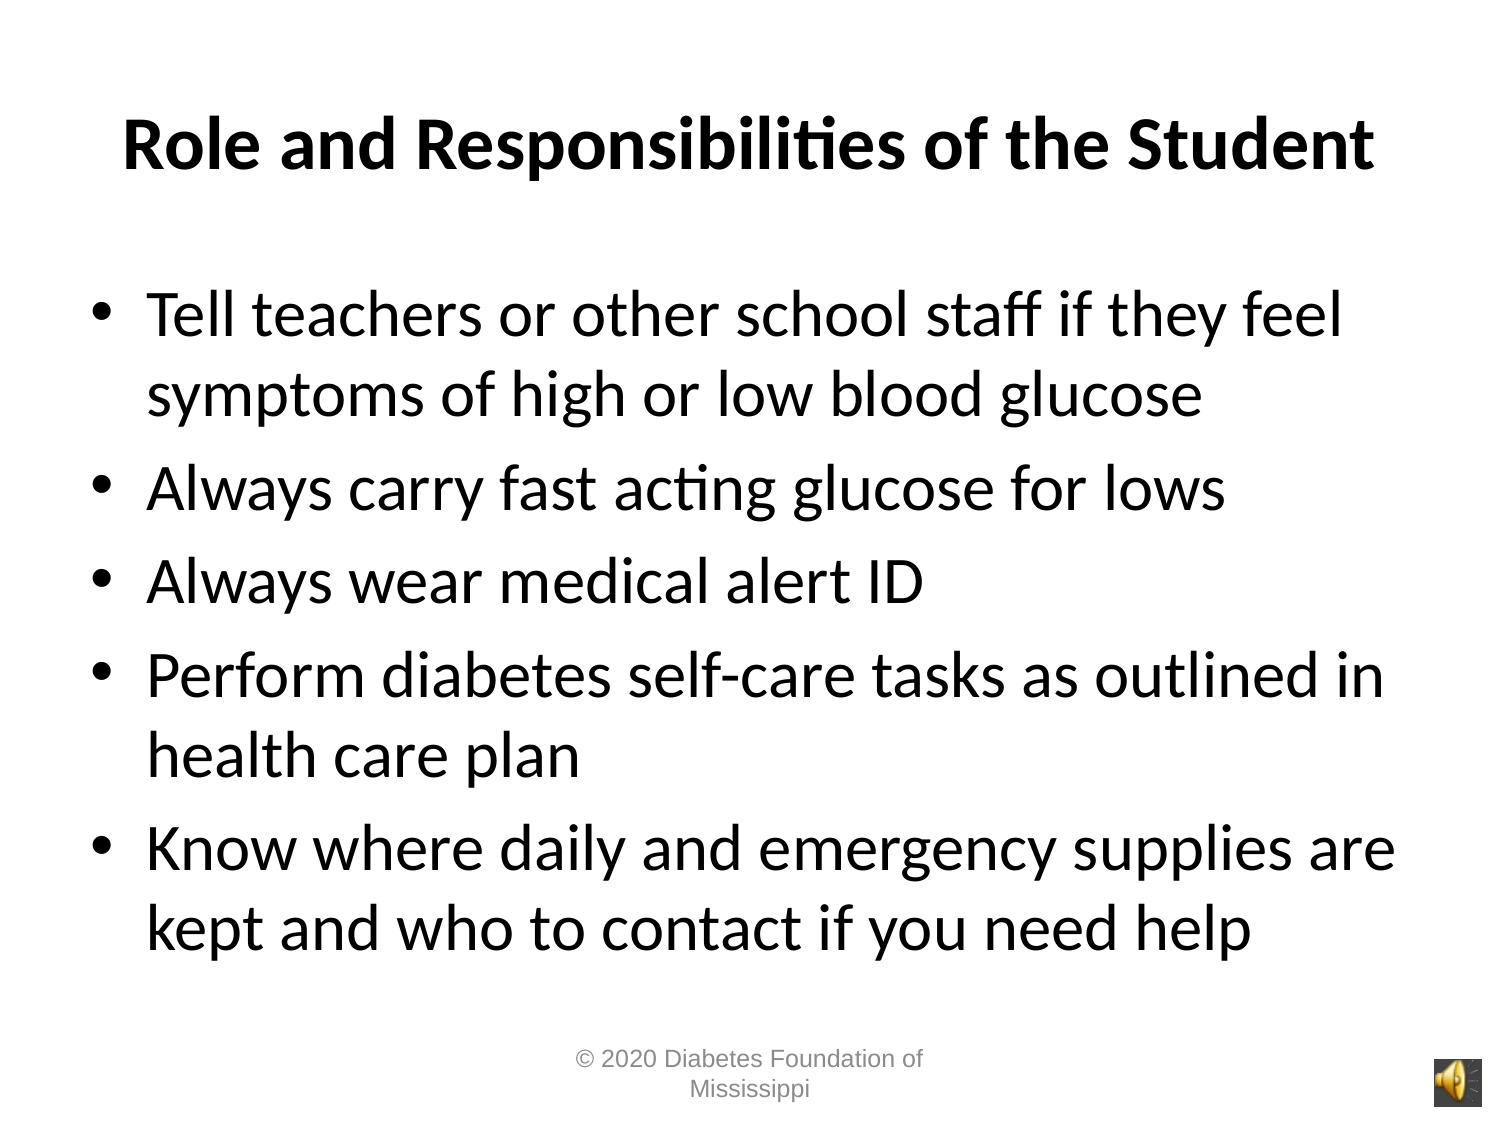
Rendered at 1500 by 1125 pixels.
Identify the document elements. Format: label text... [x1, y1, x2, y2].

list Tell teachers or other school staff if they feel symptoms of high or low blood glucose Always carry fast acting glucose for lows Always wear medical alert ID Perform diabetes self-care tasks as outlined in health care plan Know where daily and emergency supplies are kept and who to contact if you need help [75, 262, 1425, 1005]
footer © 2020 Diabetes Foundation of Mississippi [512, 1042, 988, 1103]
picture [1433, 1058, 1484, 1109]
title Role and Responsibilities of the Student [75, 45, 1425, 233]
